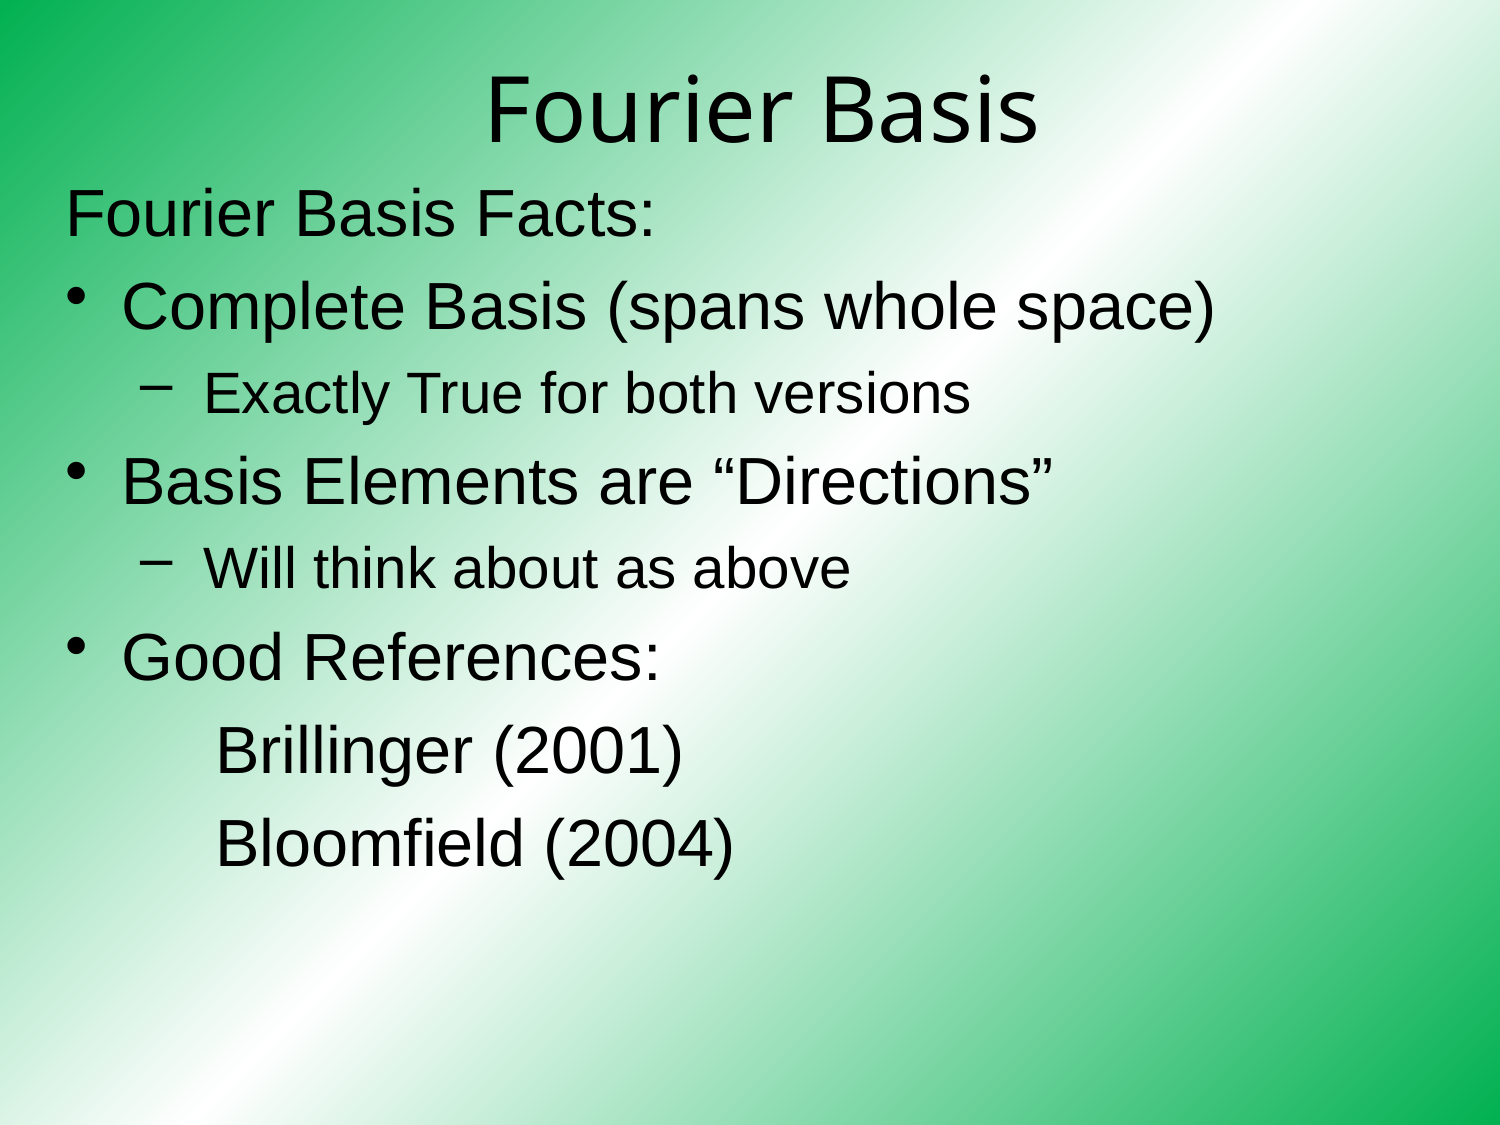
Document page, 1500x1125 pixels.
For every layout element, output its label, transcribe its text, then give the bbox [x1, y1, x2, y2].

list Fourier Basis Facts: Complete Basis (spans whole space) Exactly True for both versions Basis Elements are “Directions” Will think about as above Good References: Brillinger (2001) Bloomfield (2004) [50, 162, 1450, 1000]
title Fourier Basis [50, 37, 1475, 175]
